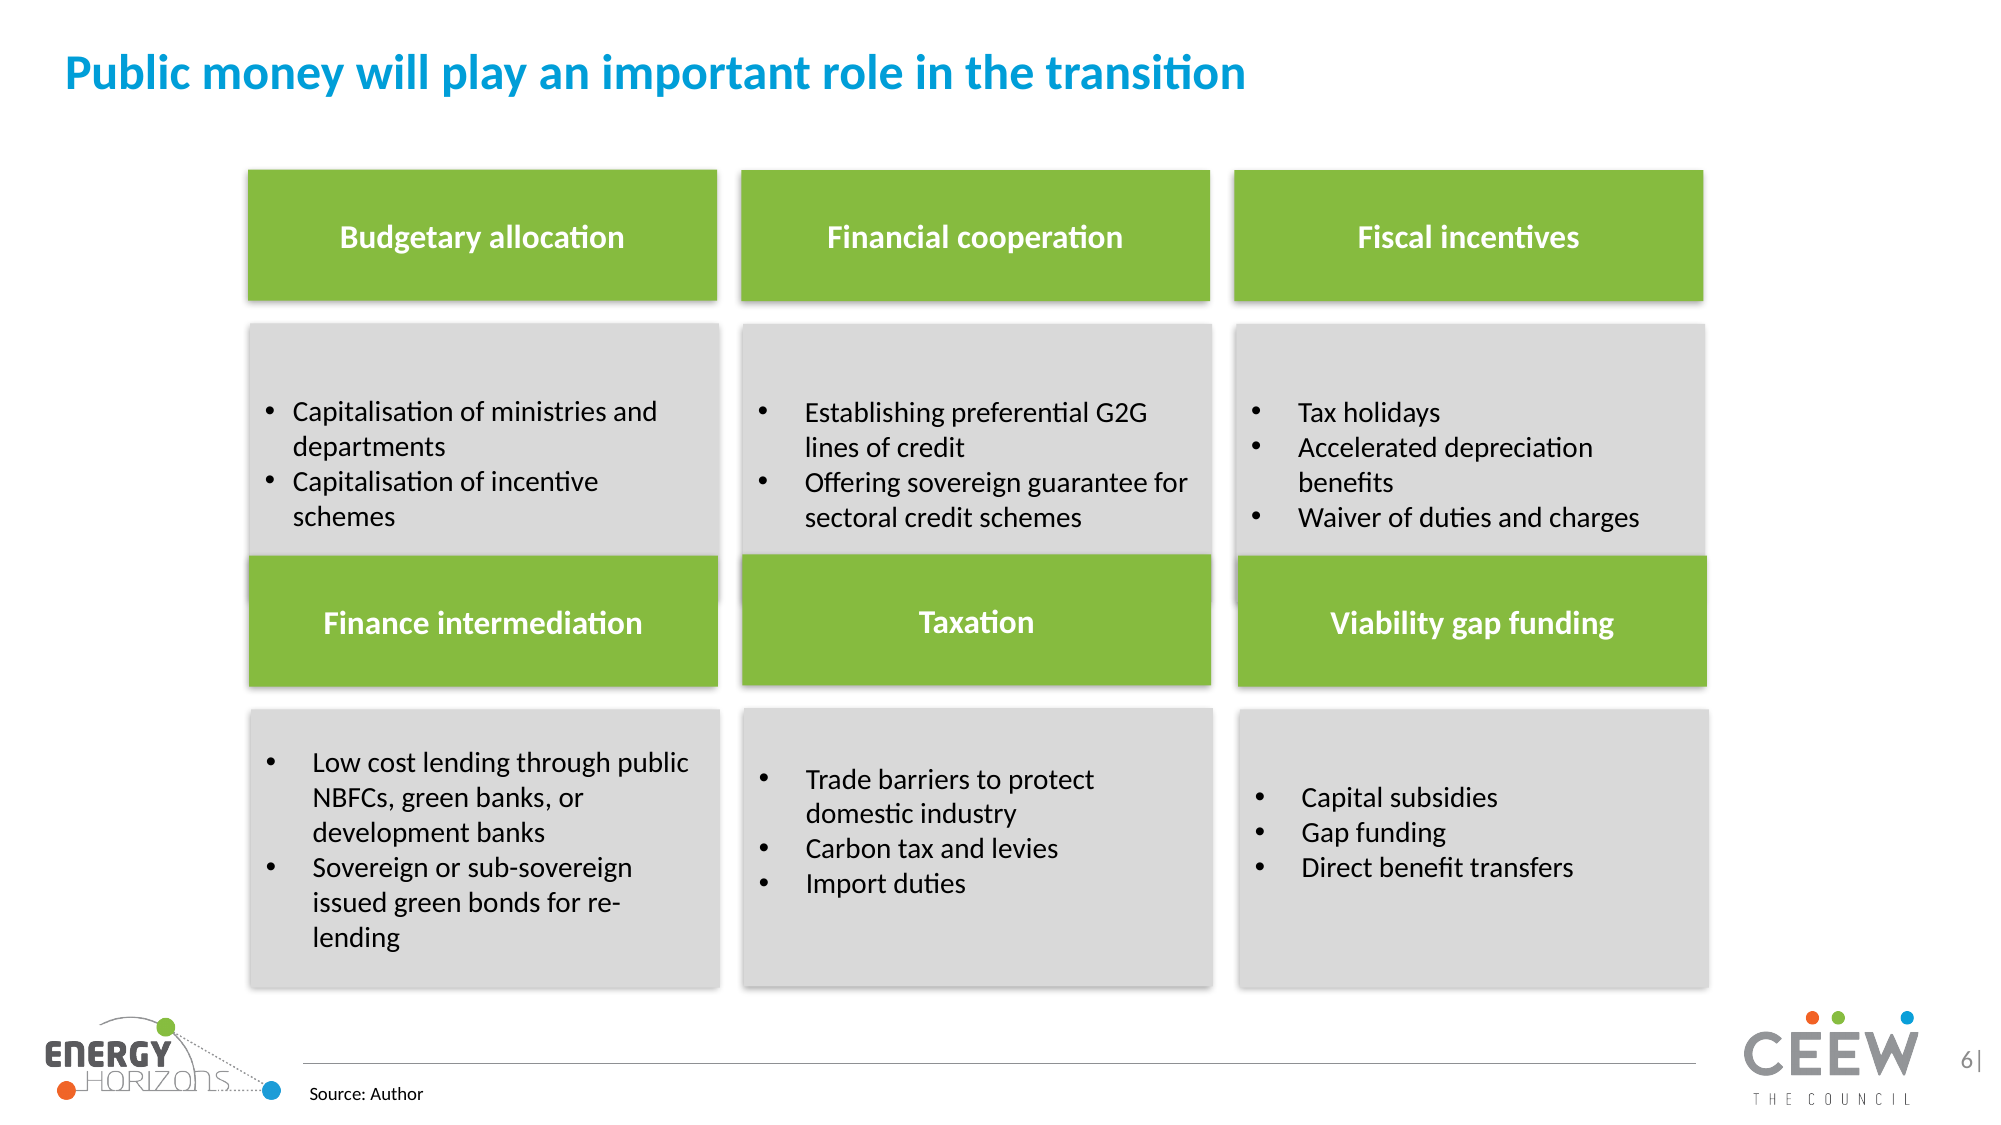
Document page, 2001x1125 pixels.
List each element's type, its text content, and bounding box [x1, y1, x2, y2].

slide_number 6| [1873, 1028, 2000, 1089]
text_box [1237, 555, 1710, 988]
title Public money will play an important role in the transition [64, 31, 1916, 163]
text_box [1234, 169, 1706, 556]
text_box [248, 555, 721, 988]
list Source: Author [309, 1071, 1656, 1114]
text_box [247, 169, 720, 554]
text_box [741, 169, 1213, 553]
picture [0, 943, 326, 1125]
picture [1744, 1011, 1919, 1105]
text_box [742, 554, 1214, 987]
